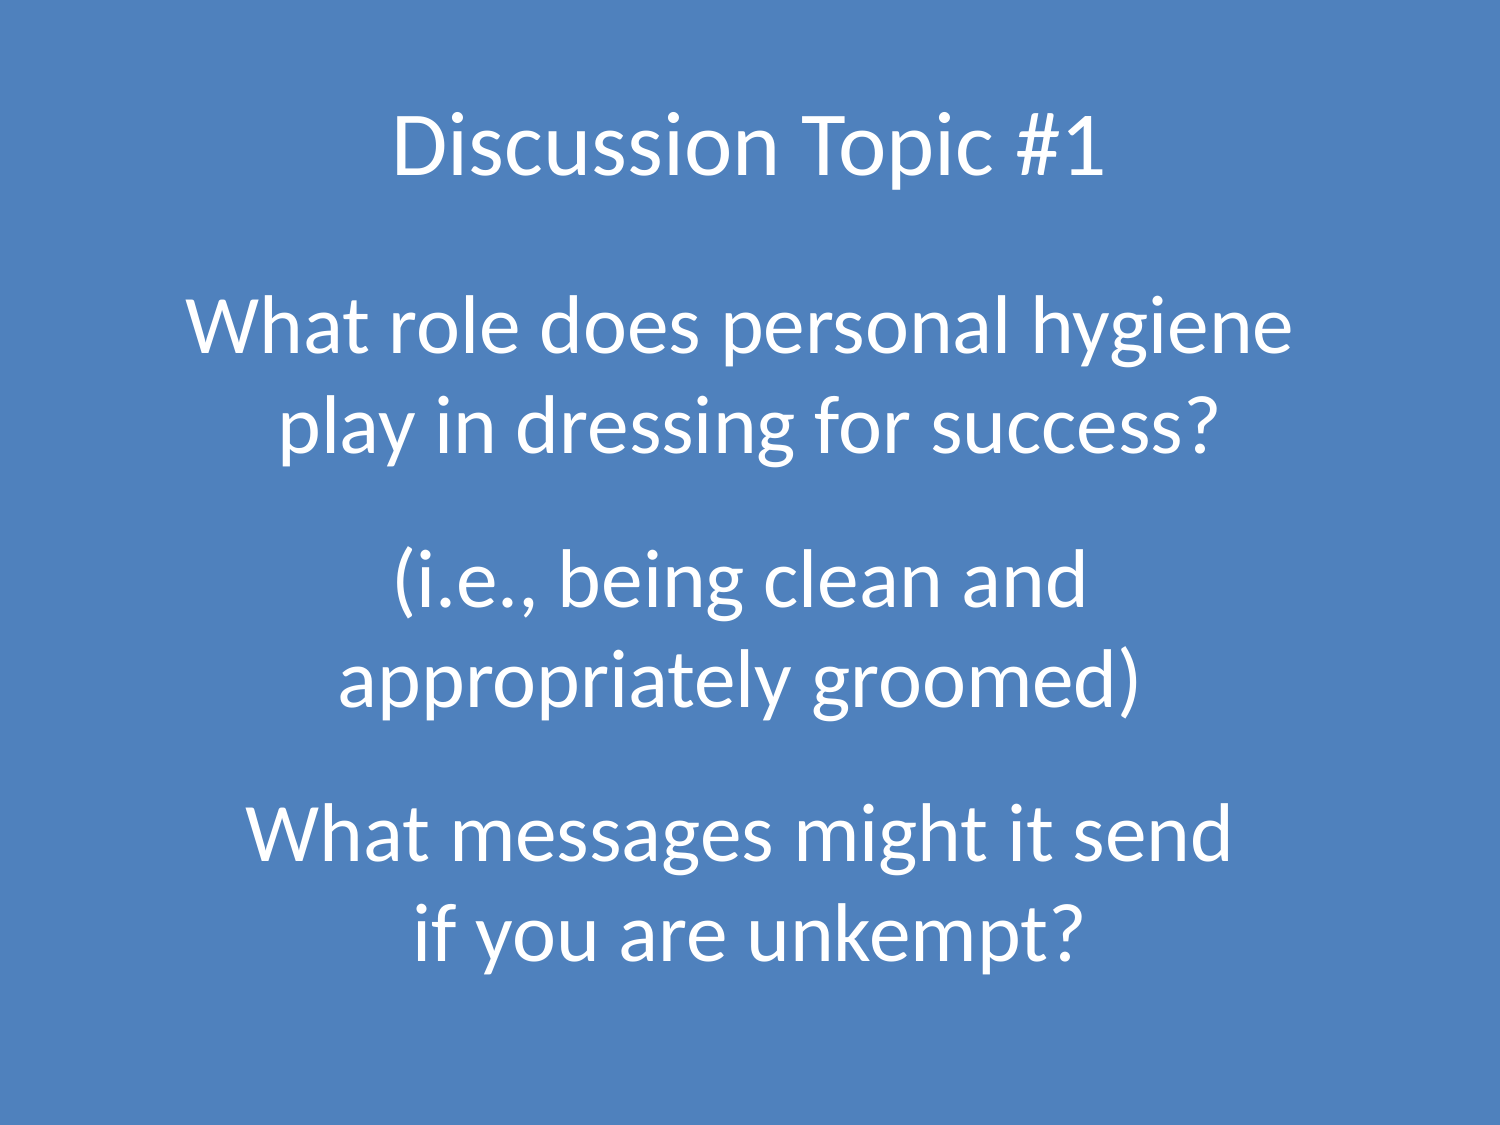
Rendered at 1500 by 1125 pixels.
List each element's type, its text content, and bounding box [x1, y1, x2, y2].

list What role does personal hygiene play in dressing for success? (i.e., being clean and appropriately groomed) What messages might it send if you are unkempt? [75, 262, 1425, 1005]
title Discussion Topic #1 [75, 45, 1425, 233]
